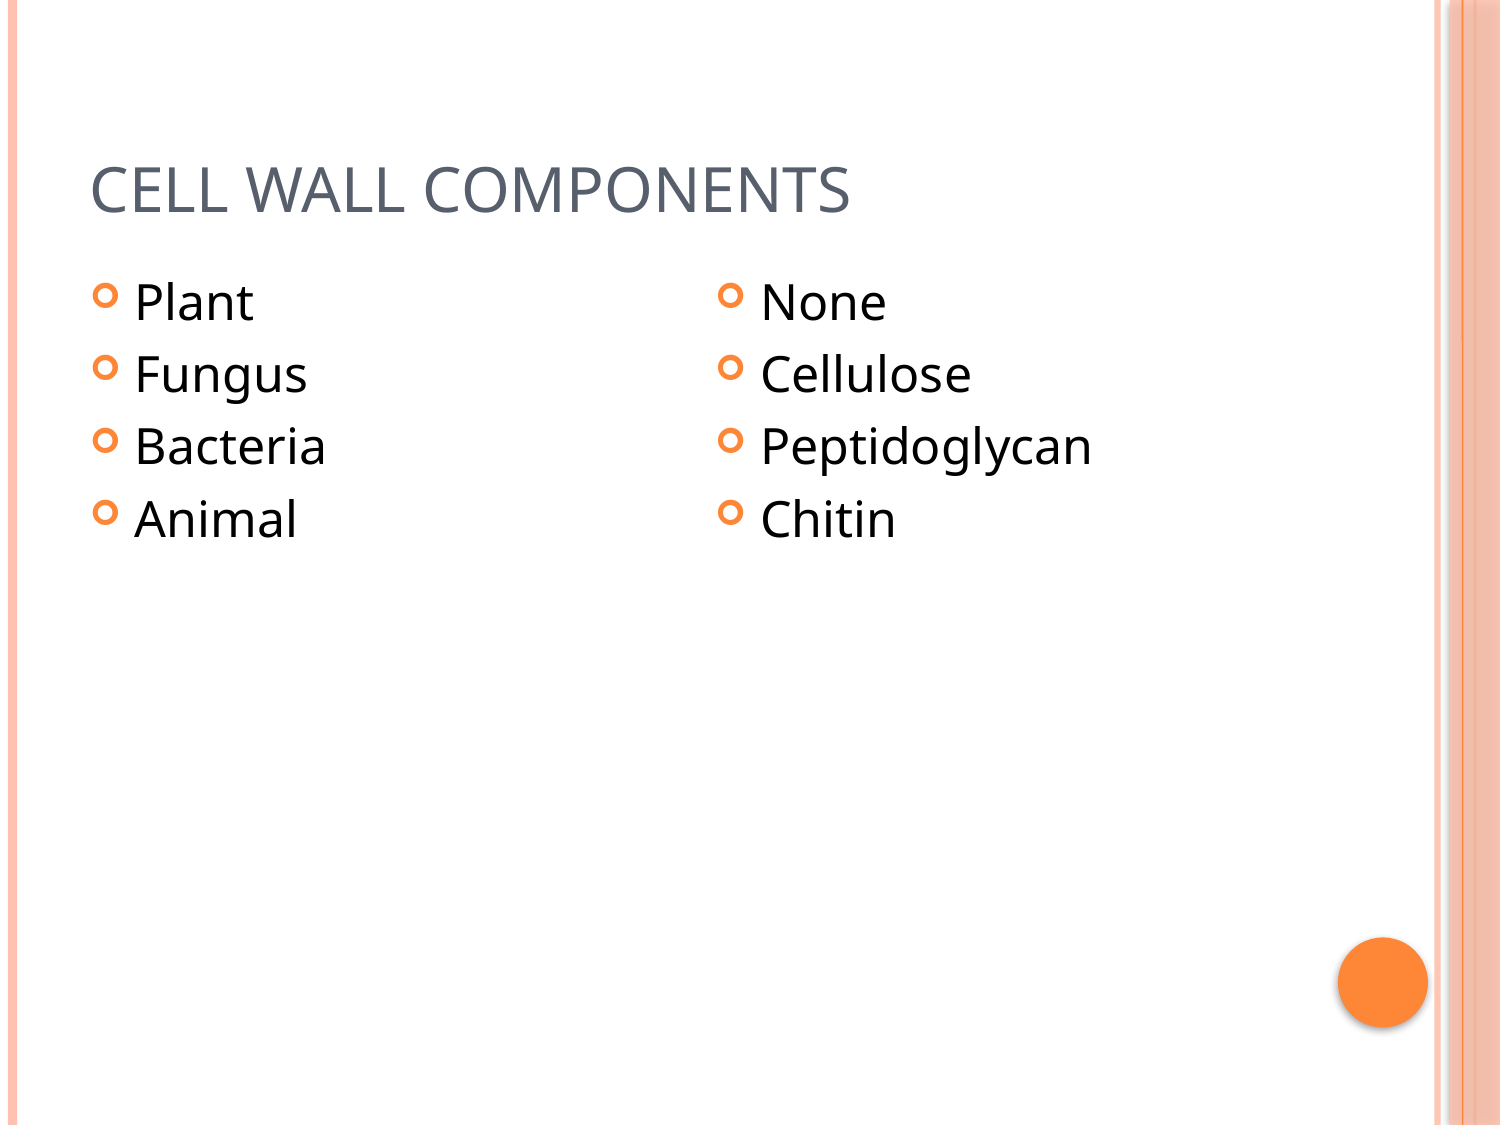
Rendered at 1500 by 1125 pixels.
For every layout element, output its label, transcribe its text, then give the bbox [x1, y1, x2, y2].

list None Cellulose Peptidoglycan Chitin [700, 262, 1301, 1013]
list Plant Fungus Bacteria Animal [75, 262, 675, 1013]
title Cell Wall Components [75, 45, 1300, 233]
